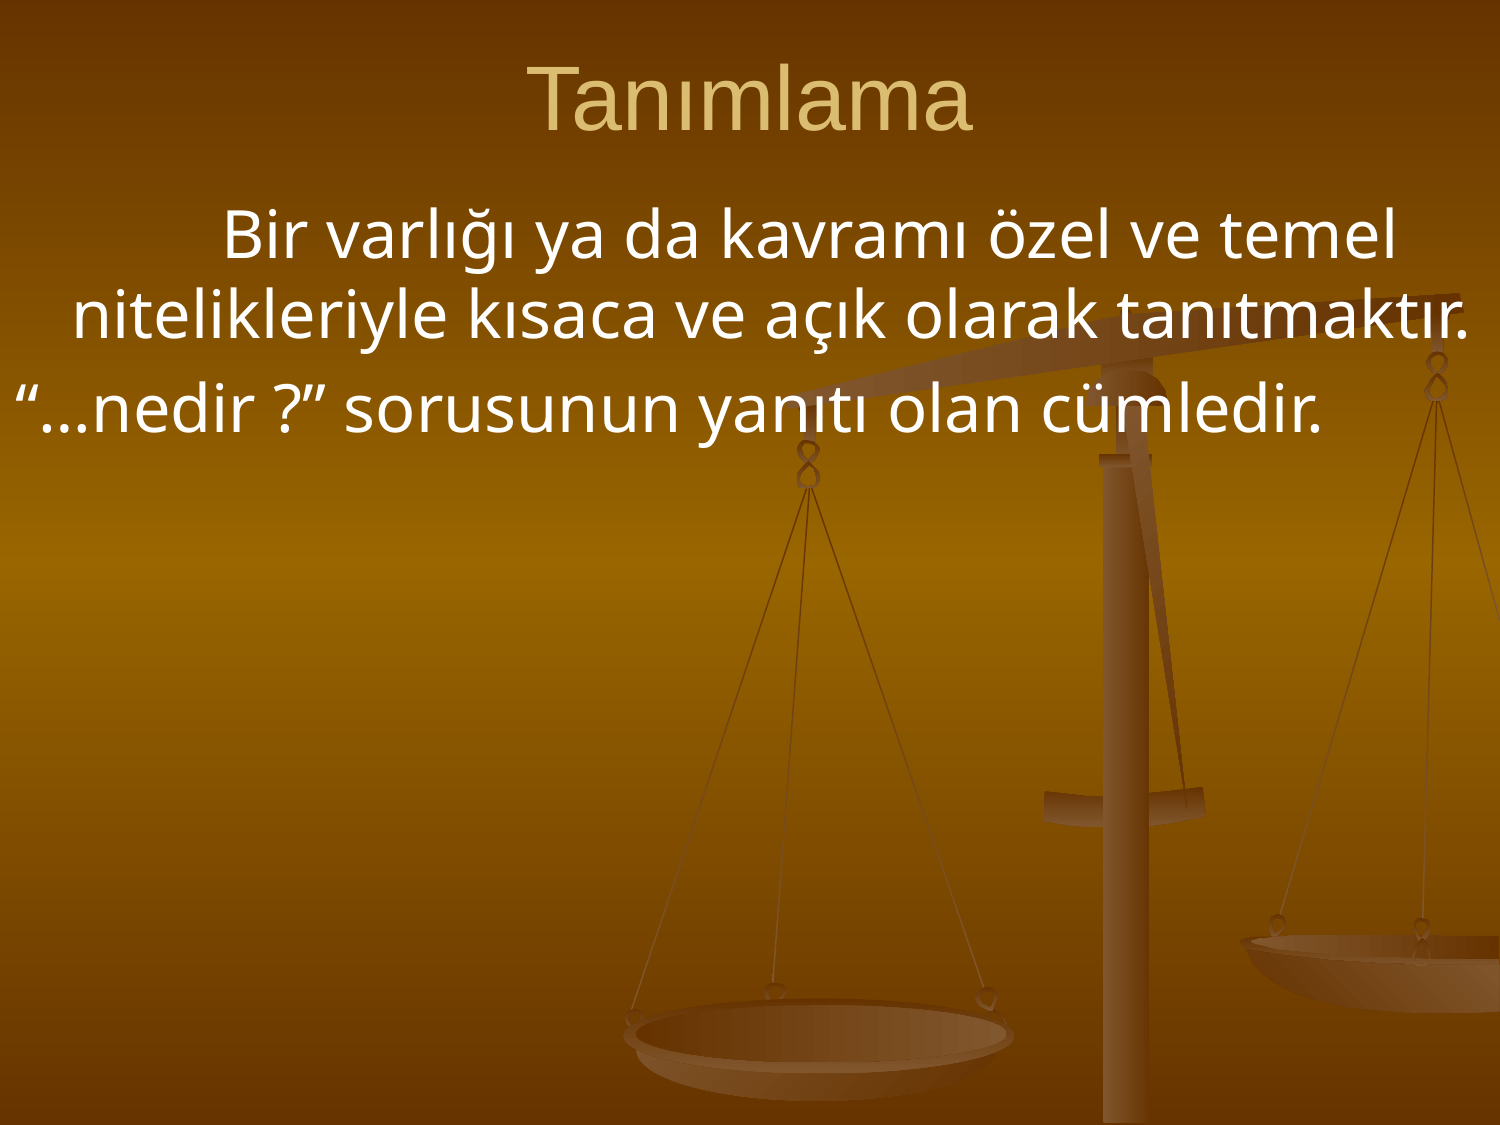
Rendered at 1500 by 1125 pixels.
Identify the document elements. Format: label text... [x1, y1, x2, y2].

list Bir varlığı ya da kavramı özel ve temel nitelikleriyle kısaca ve açık olarak tanıtmaktır. “…nedir ?” sorusunun yanıtı olan cümledir. [0, 184, 1500, 1125]
title Tanımlama [0, 0, 1500, 184]
